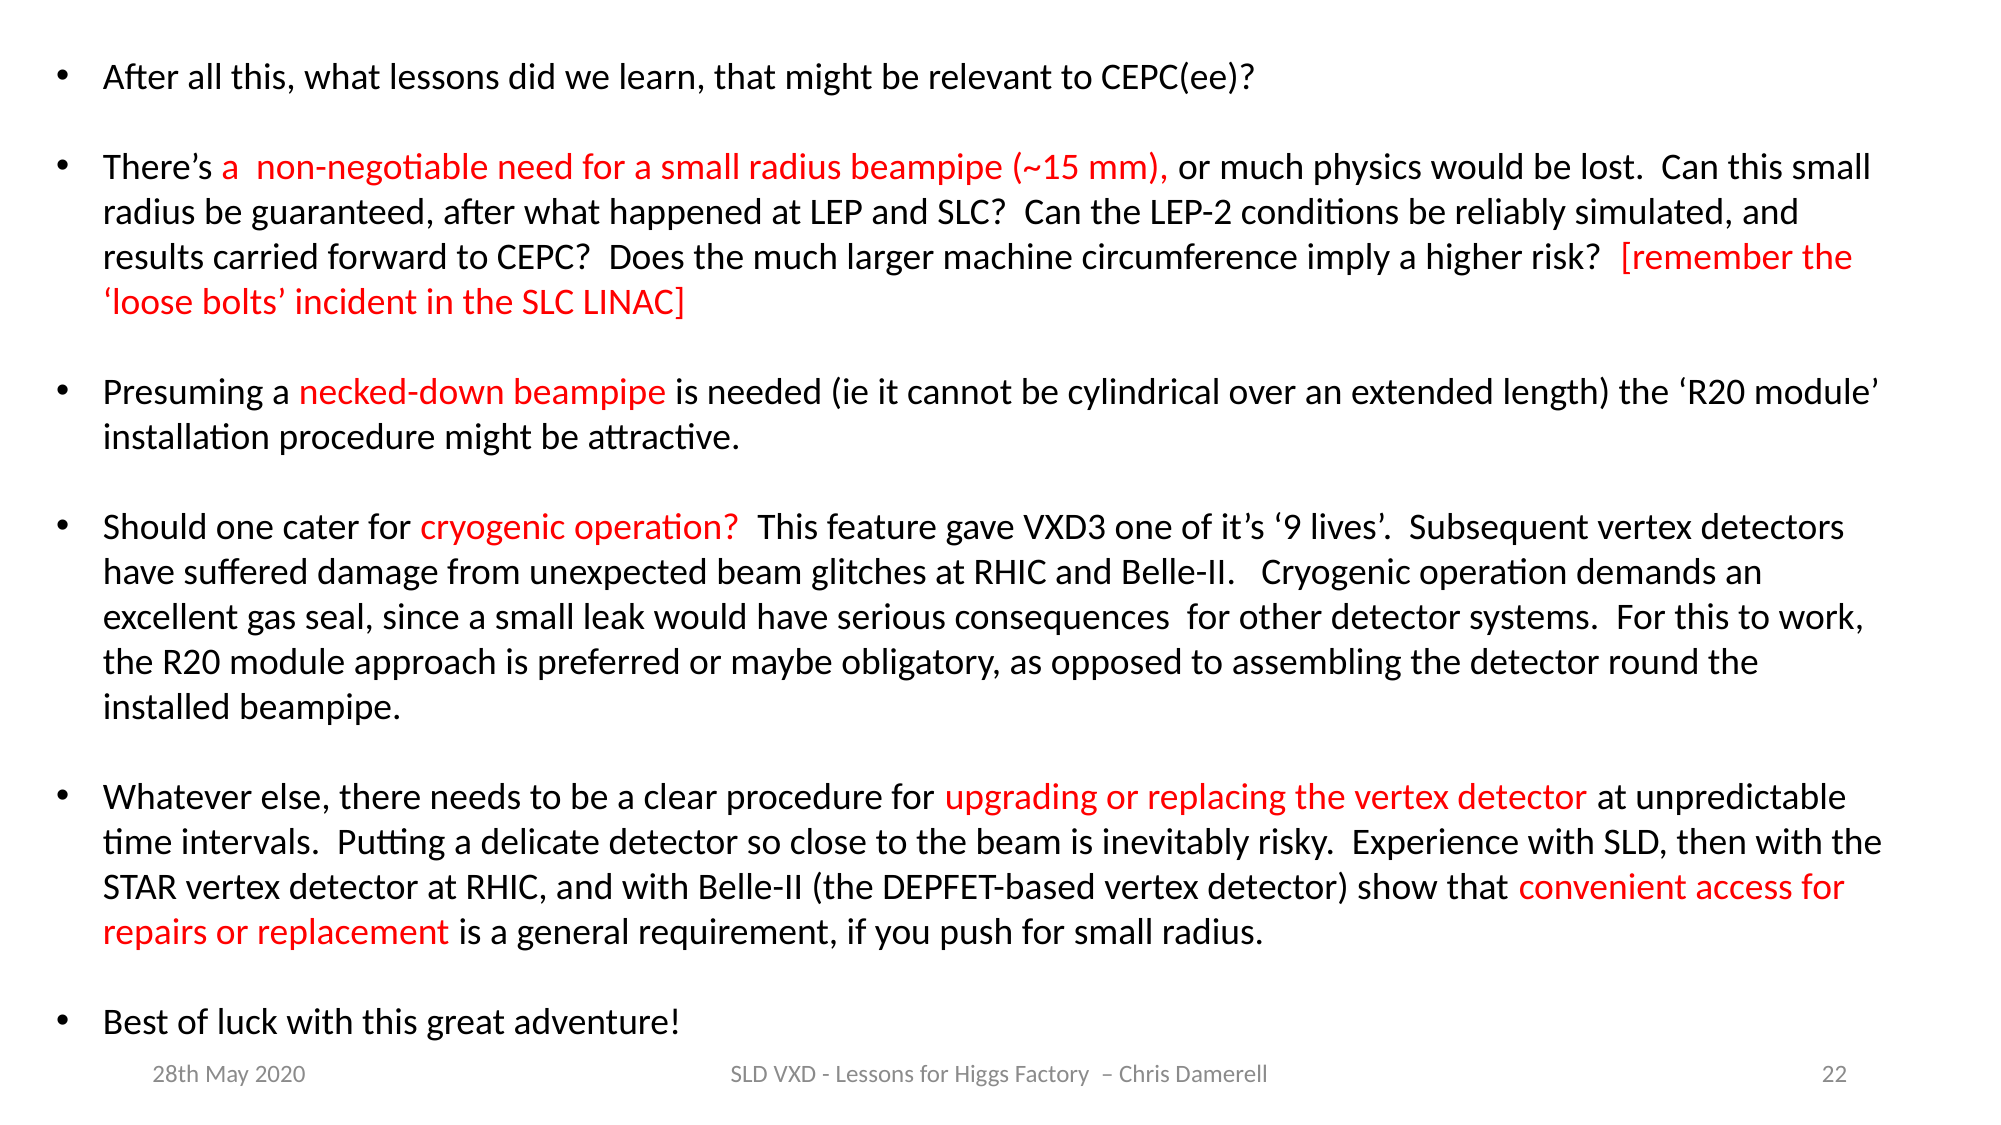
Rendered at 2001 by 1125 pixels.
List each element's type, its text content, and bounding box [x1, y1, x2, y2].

text_box After all this, what lessons did we learn, that might be relevant to CEPC(ee)? There’s a non-negotiable need for a small radius beampipe (~15 mm), or much physics would be lost. Can this small radius be guaranteed, after what happened at LEP and SLC? Can the LEP-2 conditions be reliably simulated, and results carried forward to CEPC? Does the much larger machine circumference imply a higher risk? [remember the ‘loose bolts’ incident in the SLC LINAC] Presuming a necked-down beampipe is needed (ie it cannot be cylindrical over an extended length) the ‘R20 module’ installation procedure might be attractive. Should one cater for cryogenic operation? This feature gave VXD3 one of it’s ‘9 lives’. Subsequent vertex detectors have suffered damage from unexpected beam glitches at RHIC and Belle-II. Cryogenic operation demands an excellent gas seal, since a small leak would have serious consequences for other detector systems. For this to work, the R20 module approach is preferred or maybe obligatory, as opposed to assembling the detector round the installed beampipe. Whatever else, there needs to be a clear procedure for upgrading or replacing the vertex detector at unpredictable time intervals. Putting a delicate detector so close to the beam is inevitably risky. Experience with SLD, then with the STAR vertex detector at RHIC, and with Belle-II (the DEPFET-based vertex detector) show that convenient access for repairs or replacement is a general requirement, if you push for small radius. Best of luck with this great adventure! [41, 0, 1913, 1050]
slide_number 22 [1412, 1050, 1863, 1103]
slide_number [137, 1050, 588, 1103]
footer SLD VXD - Lessons for Higgs Factory – Chris Damerell [662, 1050, 1338, 1103]
